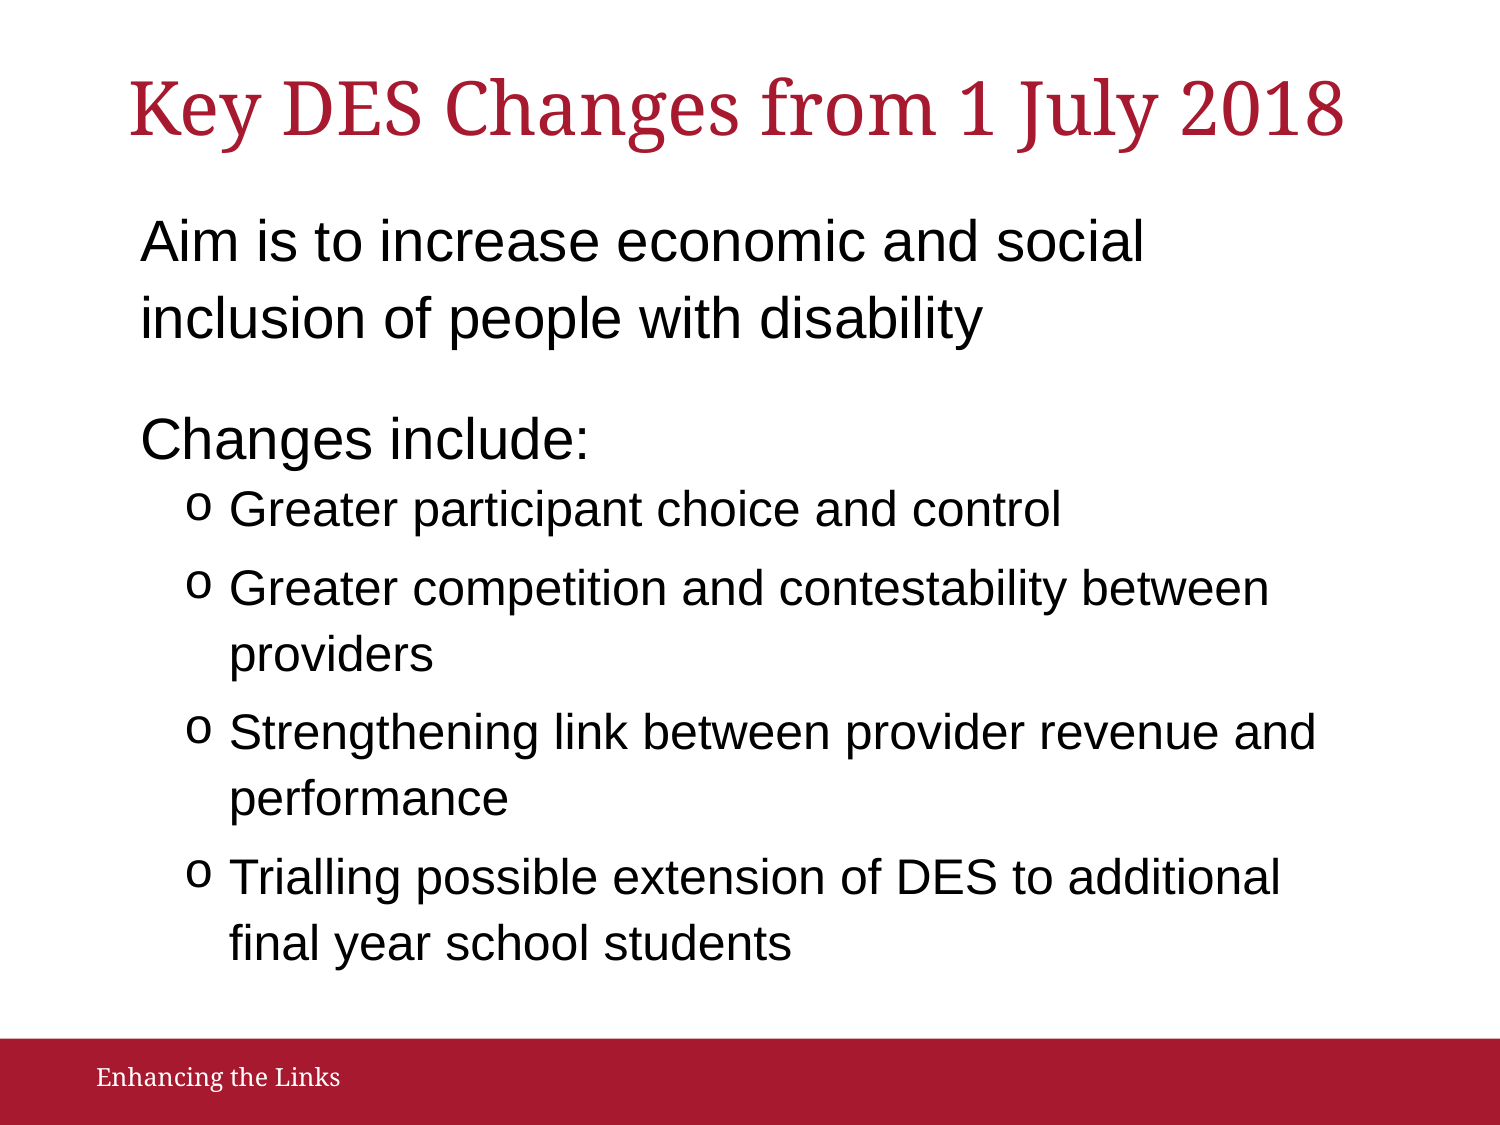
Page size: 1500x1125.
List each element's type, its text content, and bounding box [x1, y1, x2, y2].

title Key DES Changes from 1 July 2018 [64, 77, 1412, 197]
list Aim is to increase economic and social inclusion of people with disability Changes include: Greater participant choice and control Greater competition and contestability between providers Strengthening link between provider revenue and performance Trialling possible extension of DES to additional final year school students [96, 196, 1329, 1000]
footer Enhancing the Links [96, 1048, 1164, 1109]
